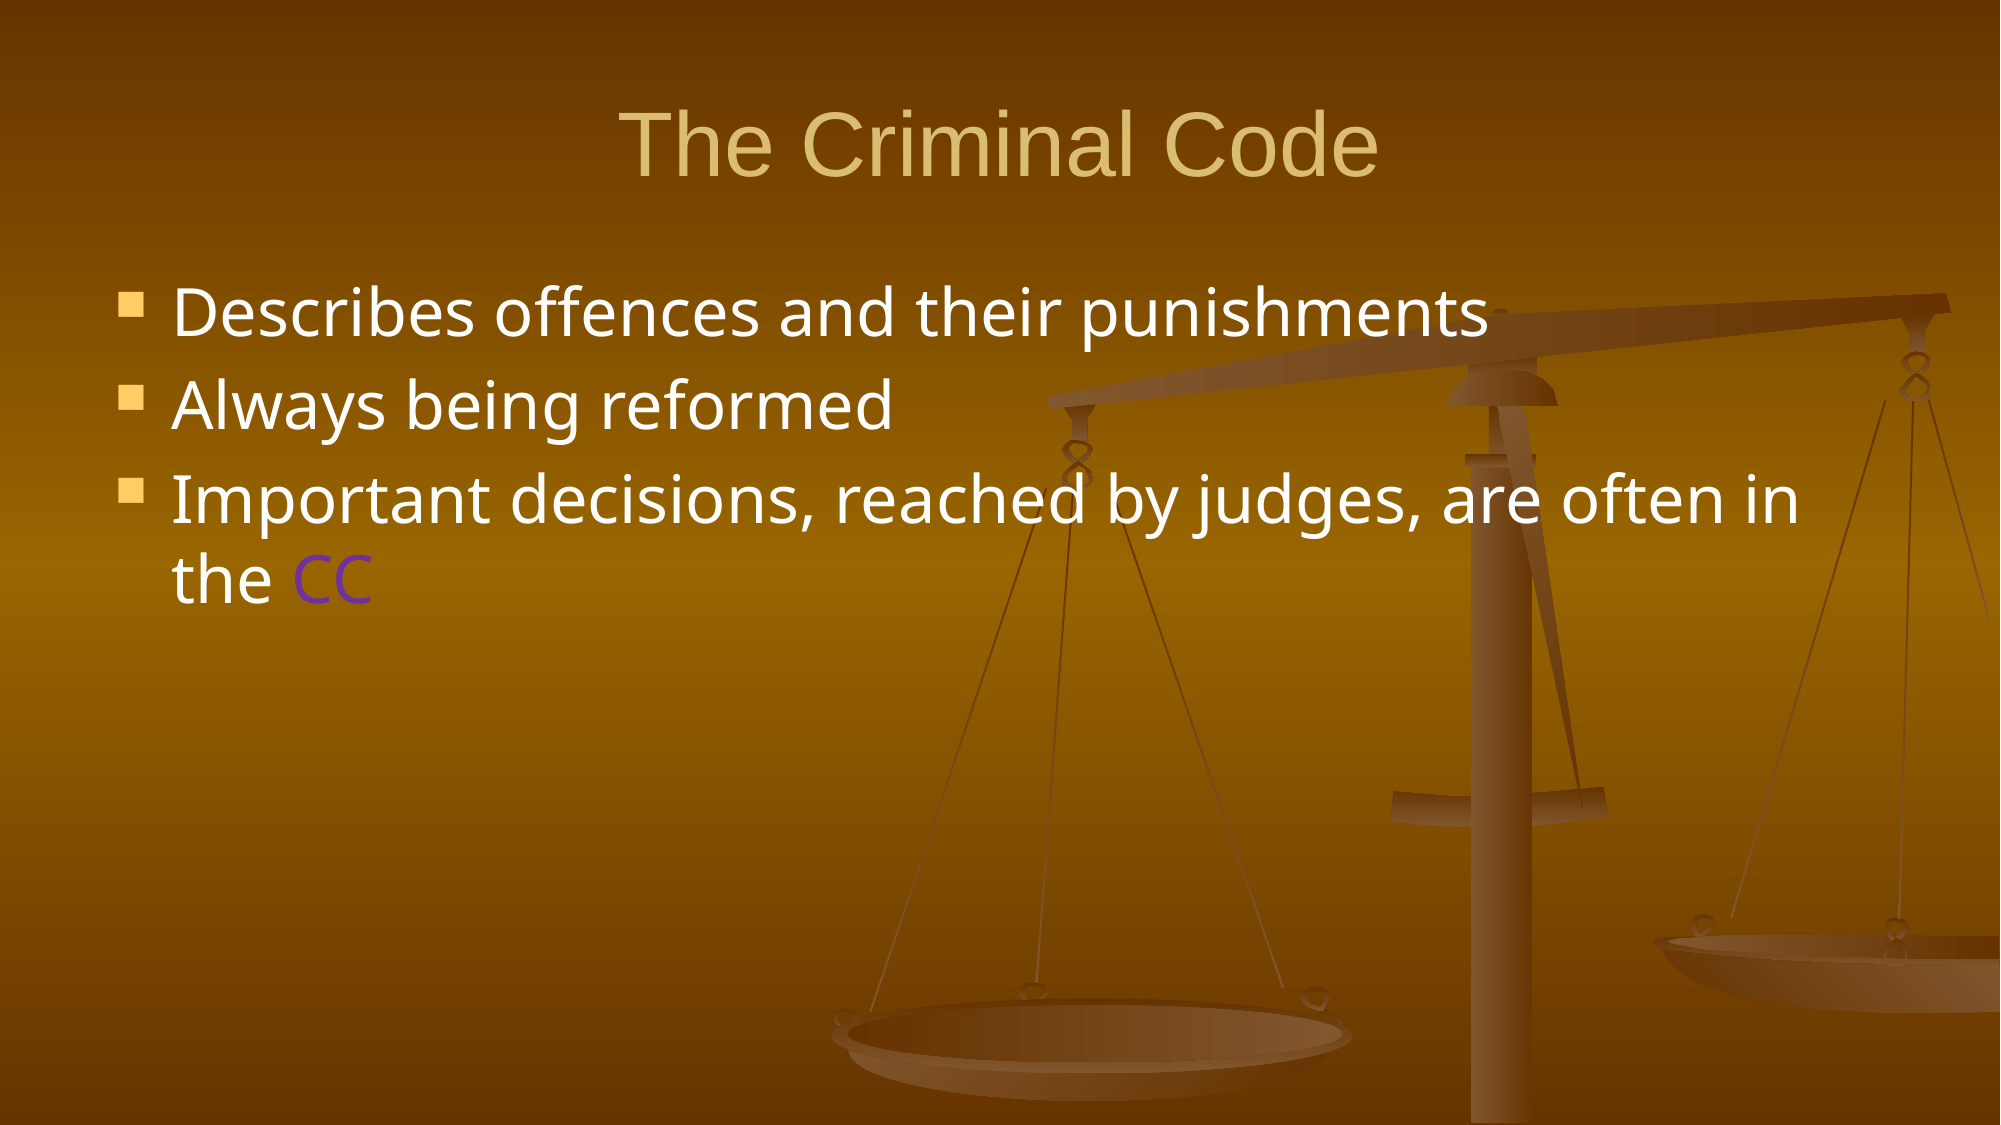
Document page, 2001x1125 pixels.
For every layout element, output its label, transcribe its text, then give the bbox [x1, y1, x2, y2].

title The Criminal Code [99, 45, 1901, 234]
list Describes offences and their punishments Always being reformed Important decisions, reached by judges, are often in the CC [99, 262, 1901, 1006]
